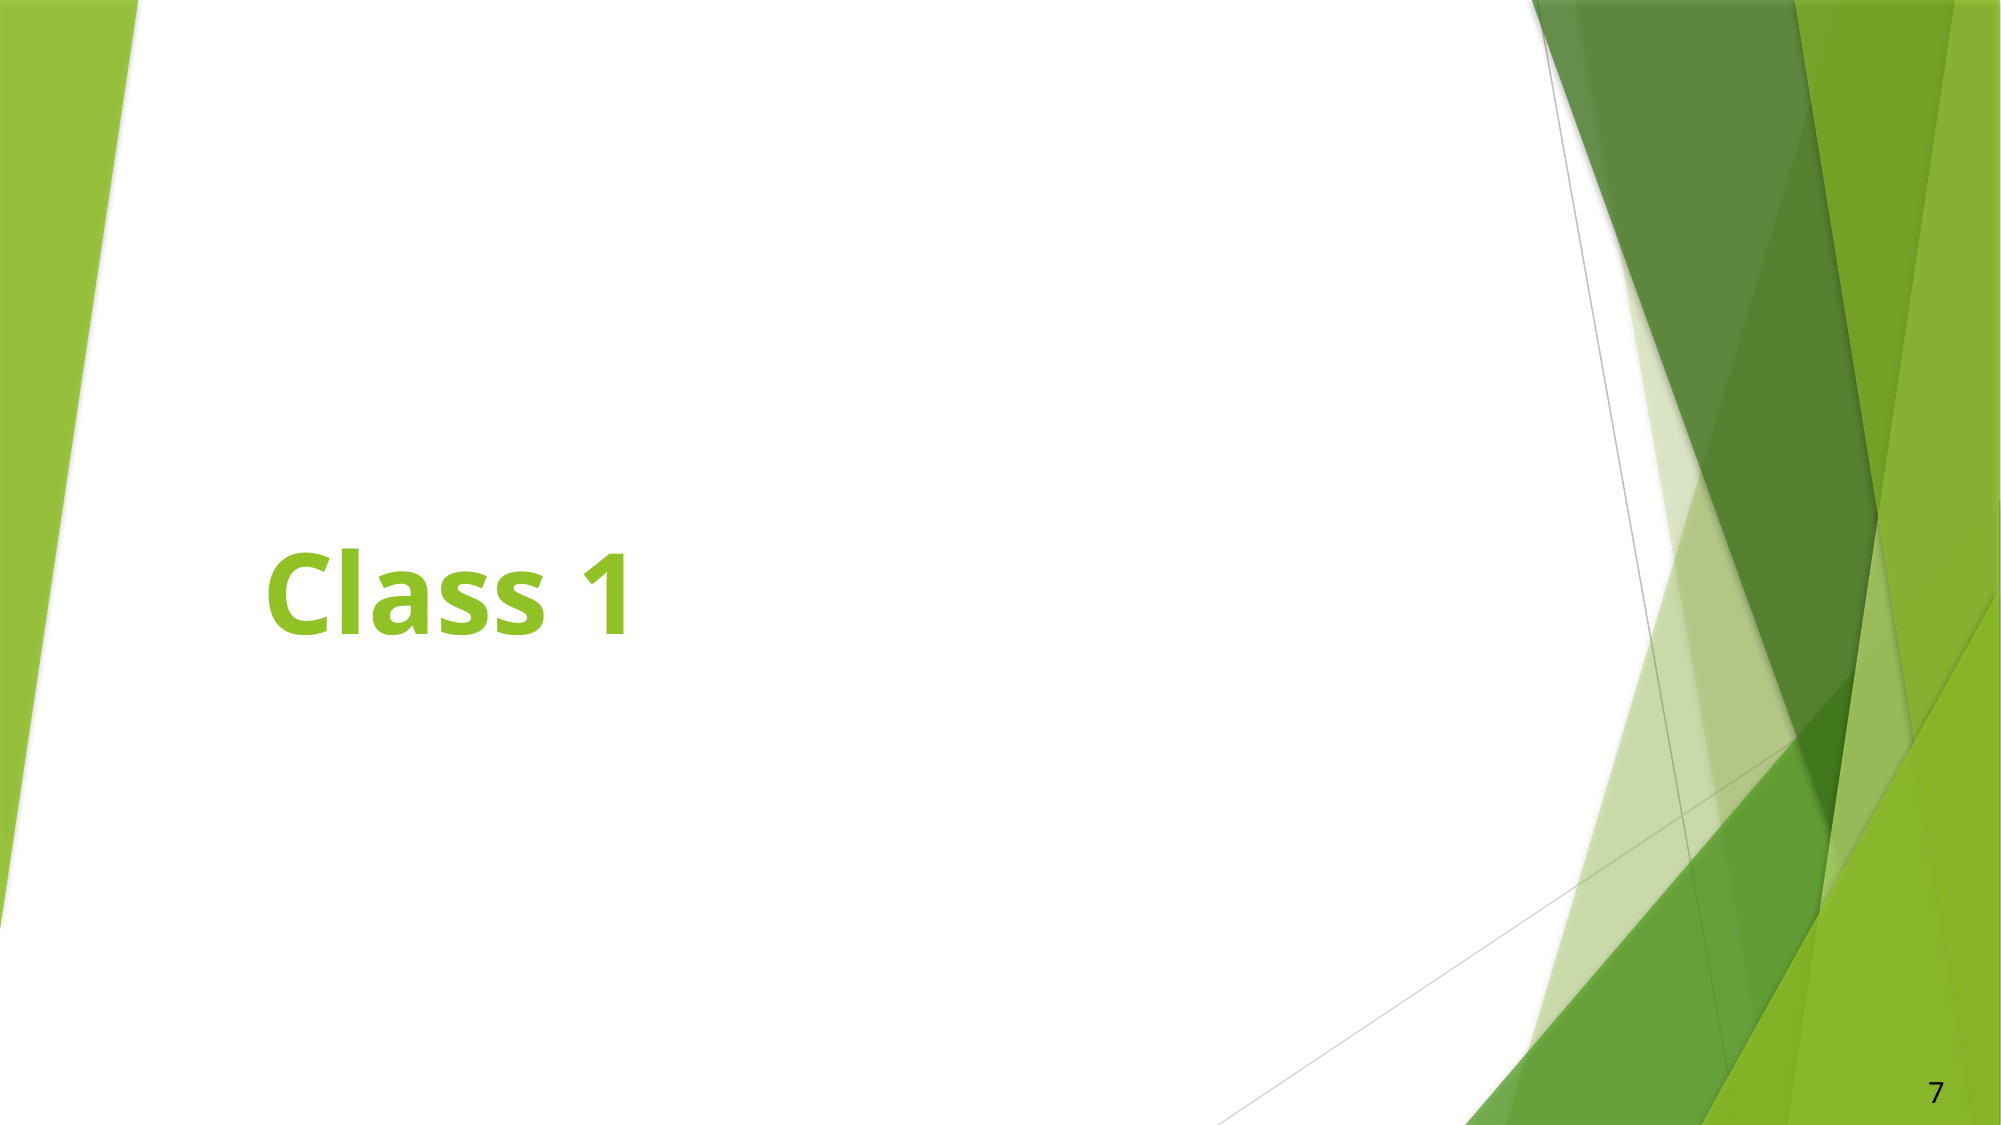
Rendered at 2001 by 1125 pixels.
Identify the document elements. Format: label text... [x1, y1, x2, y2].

slide_number 7 [1847, 1064, 1960, 1124]
title Class 1 [247, 394, 1522, 665]
